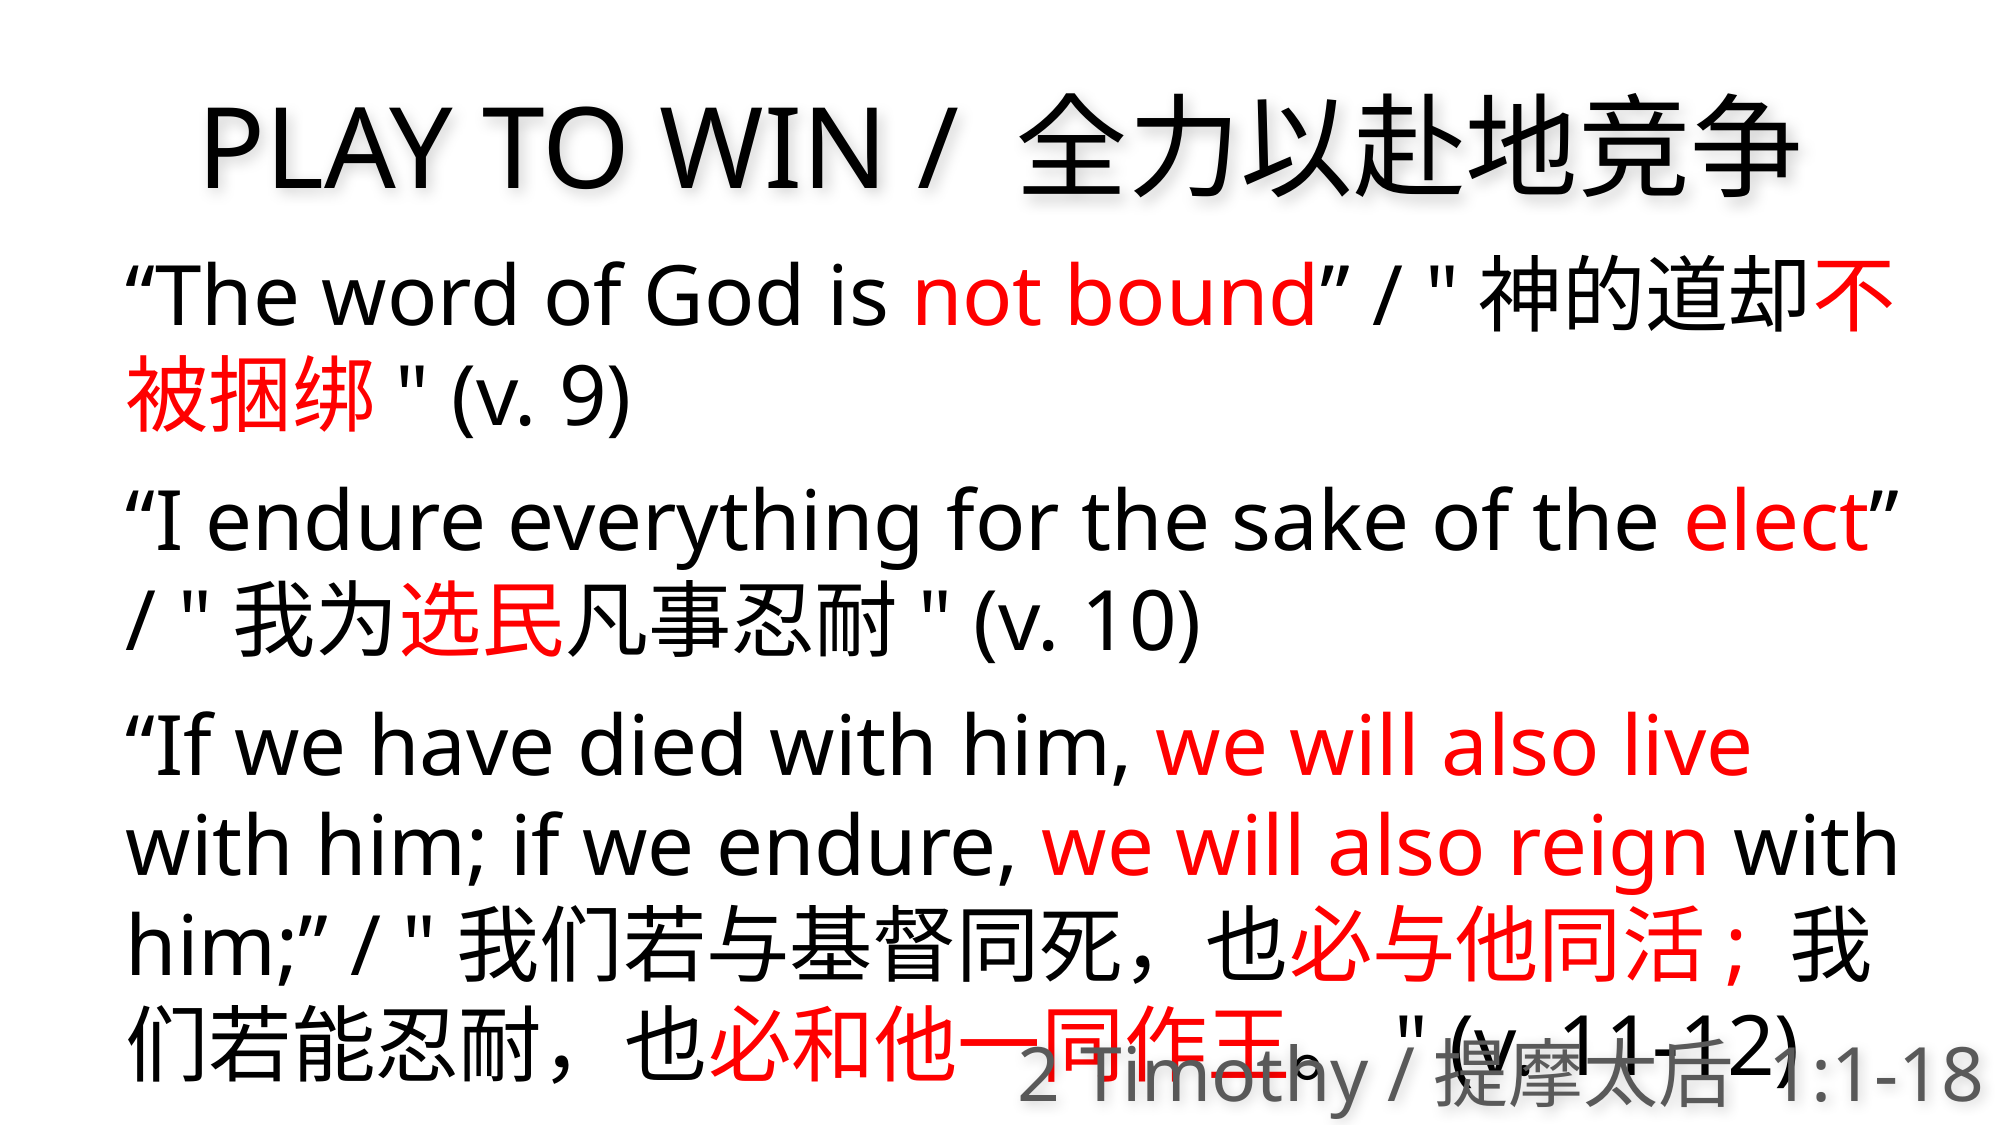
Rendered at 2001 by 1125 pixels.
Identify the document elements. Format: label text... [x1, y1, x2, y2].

subtitle 2 Timothy /提摩太后 1:1-18 [500, 1029, 2000, 1125]
text_box “The word of God is not bound” / "神的道却不被捆绑" (v. 9) “I endure everything for the sake of the elect” / "我为选民凡事忍耐" (v. 10) “If we have died with him, we will also live with him; if we endure, we will also reign with him;” / "我们若与基督同死，也必与他同活; 我们若能忍耐，也必和他一同作王。" (v. 11-12) [110, 234, 1926, 1100]
text_box PLAY TO WIN / 全力以赴地竞争 [0, 68, 2000, 219]
